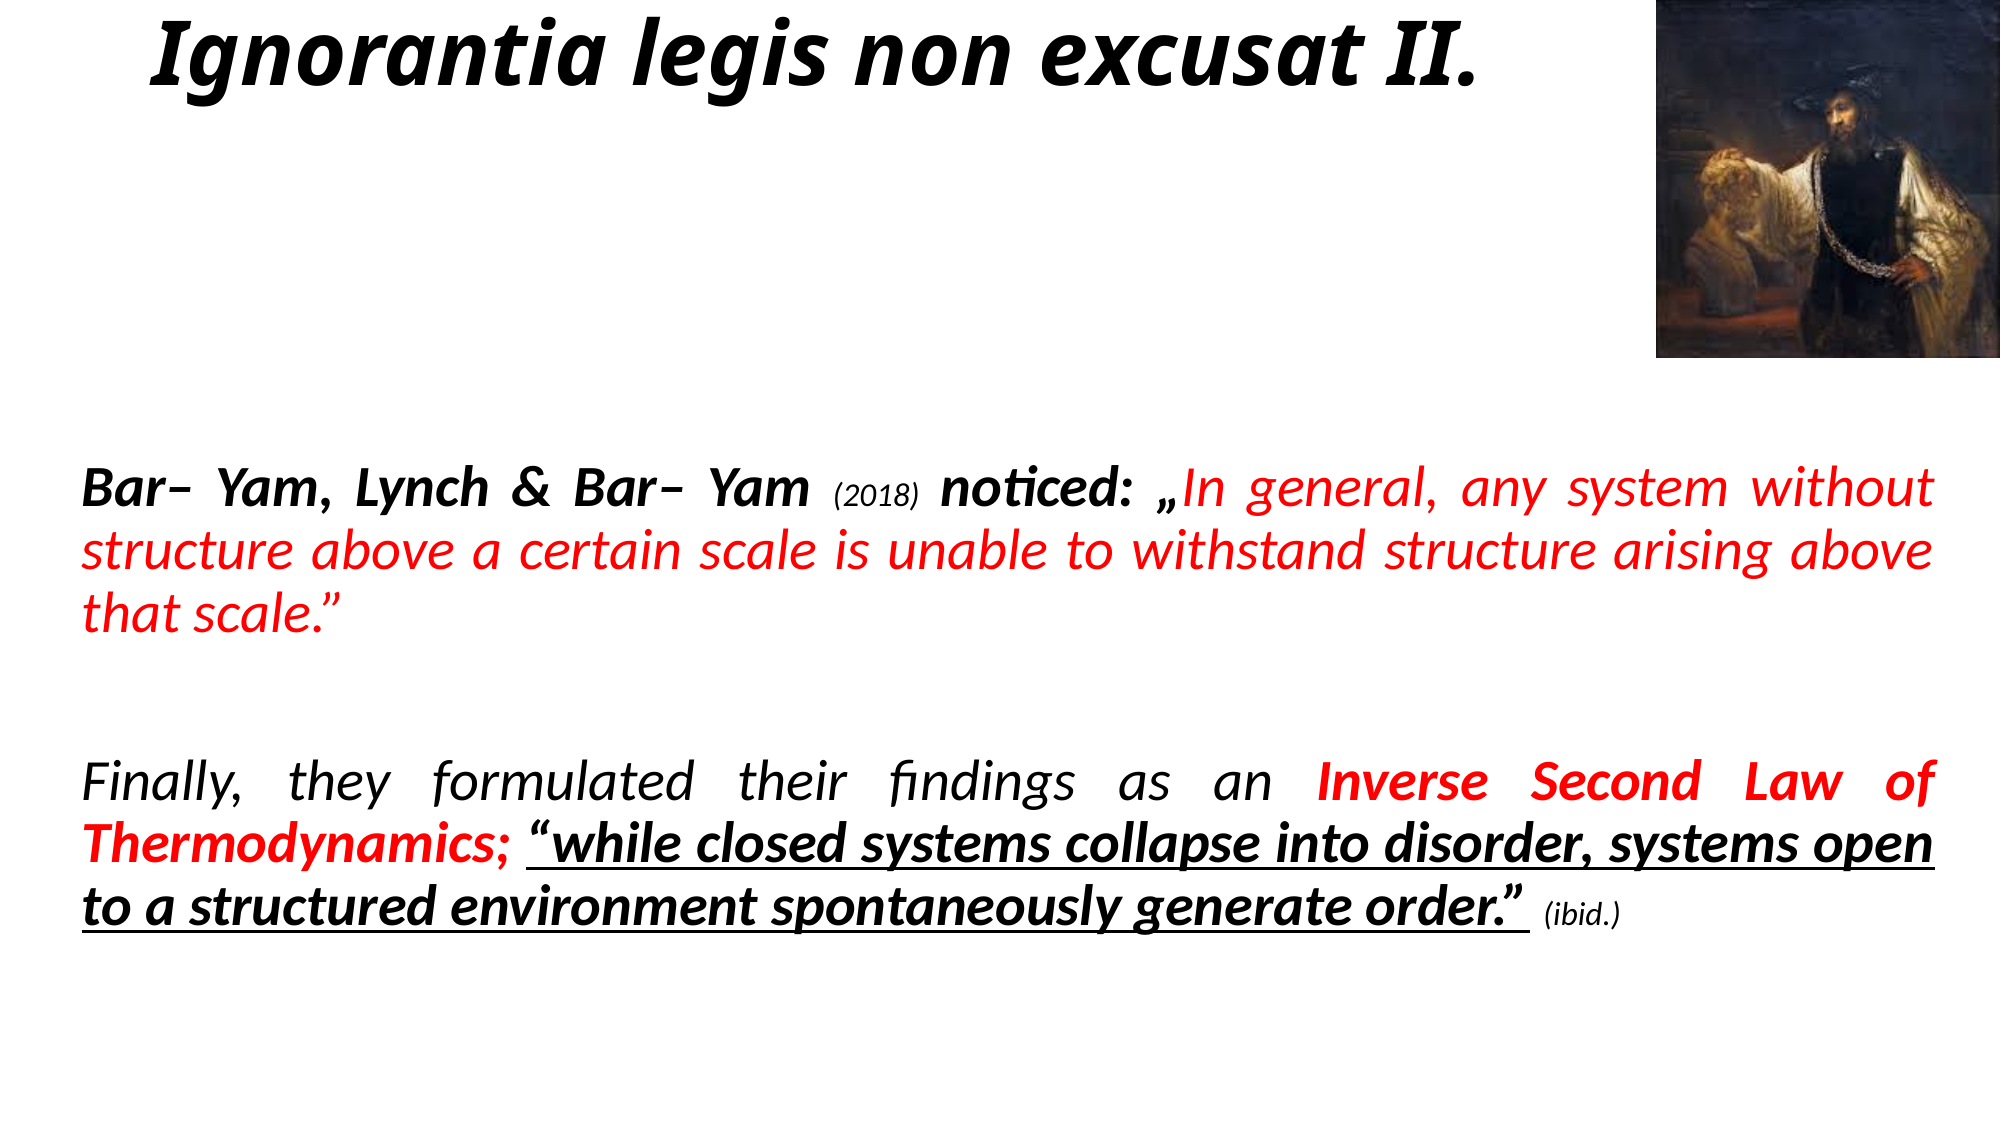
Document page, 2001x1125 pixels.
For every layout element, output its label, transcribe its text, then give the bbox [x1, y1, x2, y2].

picture [1656, 0, 2000, 358]
list Bar– Yam, Lynch & Bar– Yam (2018) noticed: „In general, any system without structure above a certain scale is unable to withstand structure arising above that scale.” Finally, they formulated their findings as an Inverse Second Law of Thermodynamics; “while closed systems collapse into disorder, systems open to a structured environment spontaneously generate order.” (ibid.) [66, 357, 1950, 1125]
title Ignorantia legis non excusat II. [137, 0, 1656, 113]
